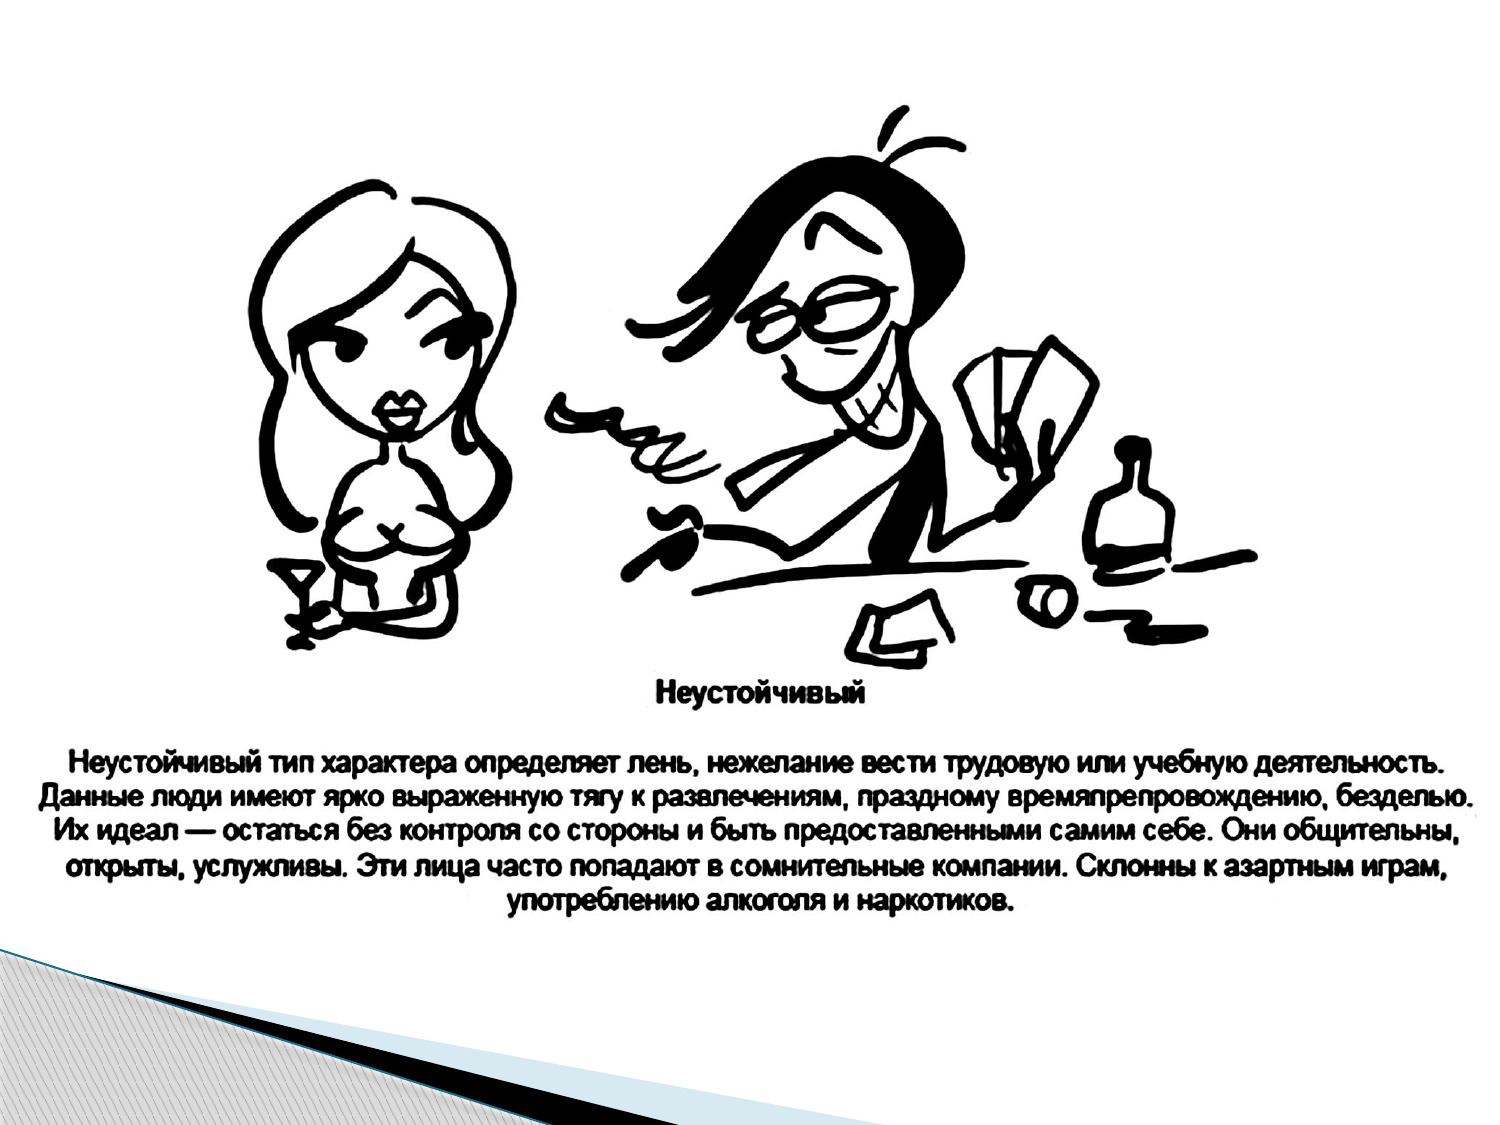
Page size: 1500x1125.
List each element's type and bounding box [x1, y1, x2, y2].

list [34, 58, 1477, 953]
